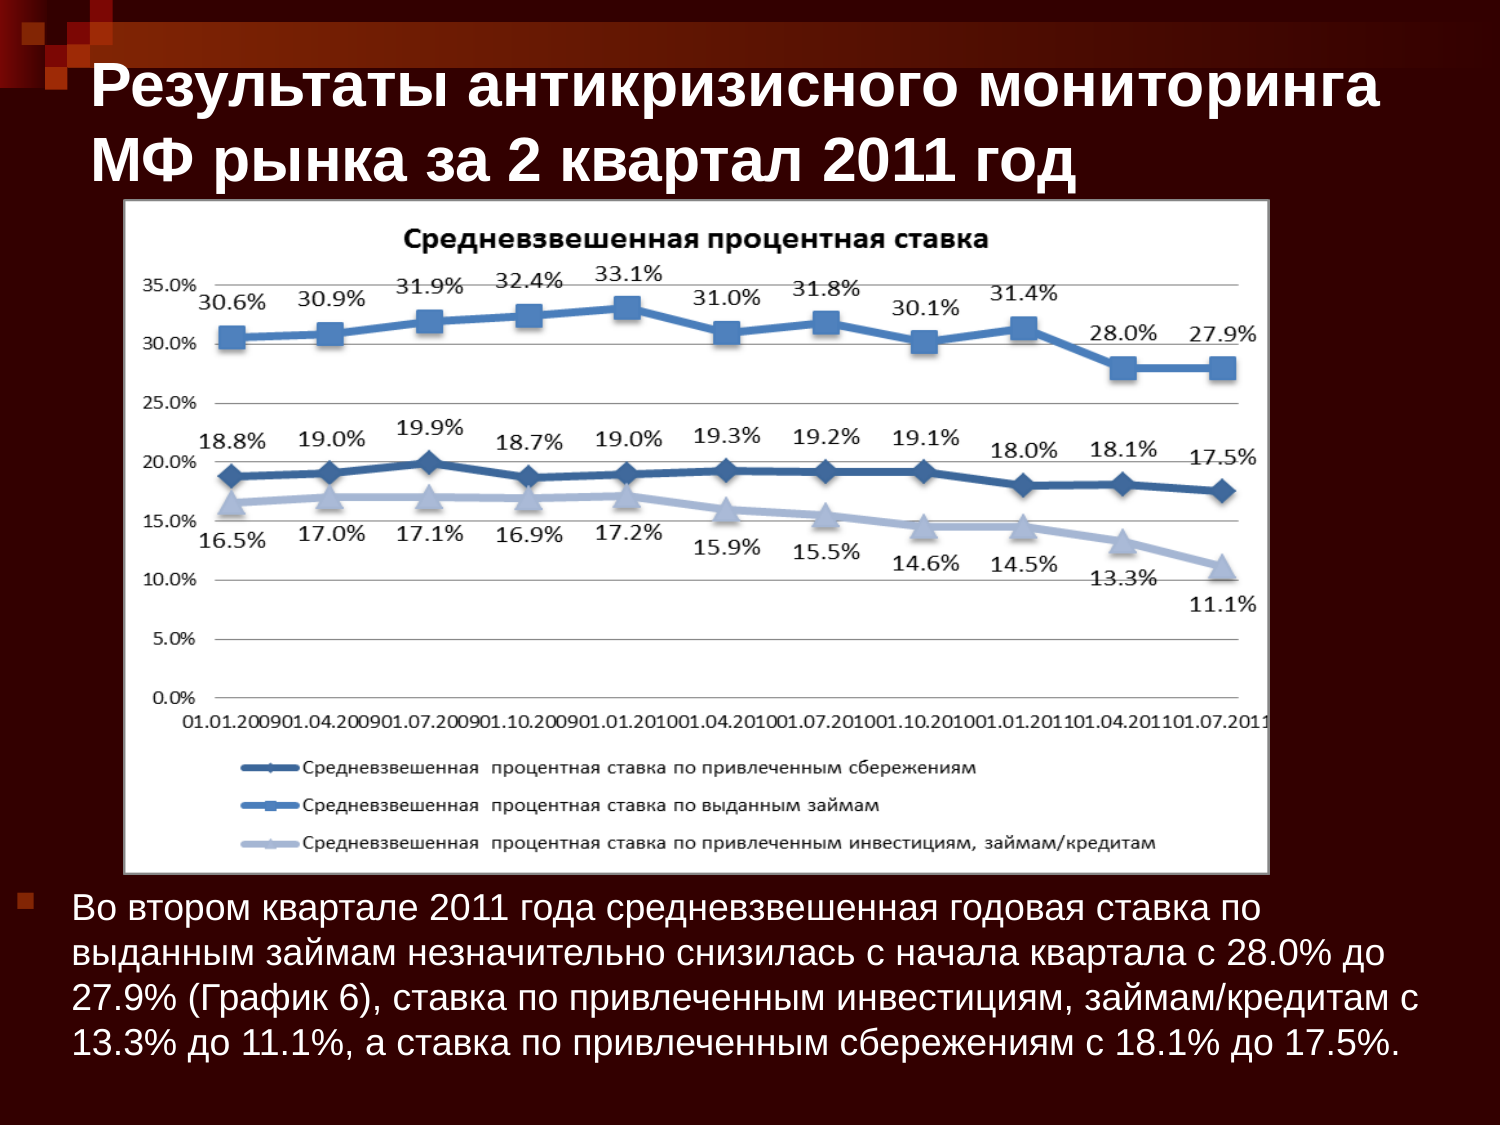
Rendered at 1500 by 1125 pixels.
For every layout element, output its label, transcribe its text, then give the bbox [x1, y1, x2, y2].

list Во втором квартале 2011 года средневзвешенная годовая ставка по выданным займам незначительно снизилась с начала квартала с 28.0% до 27.9% (График 6), ставка по привлеченным инвестициям, займам/кредитам с 13.3% до 11.1%, а ставка по привлеченным сбережениям с 18.1% до 17.5%. [0, 874, 1467, 1090]
title Результаты антикризисного мониторинга МФ рынка за 2 квартал 2011 год [74, 37, 1426, 201]
picture [123, 199, 1271, 876]
